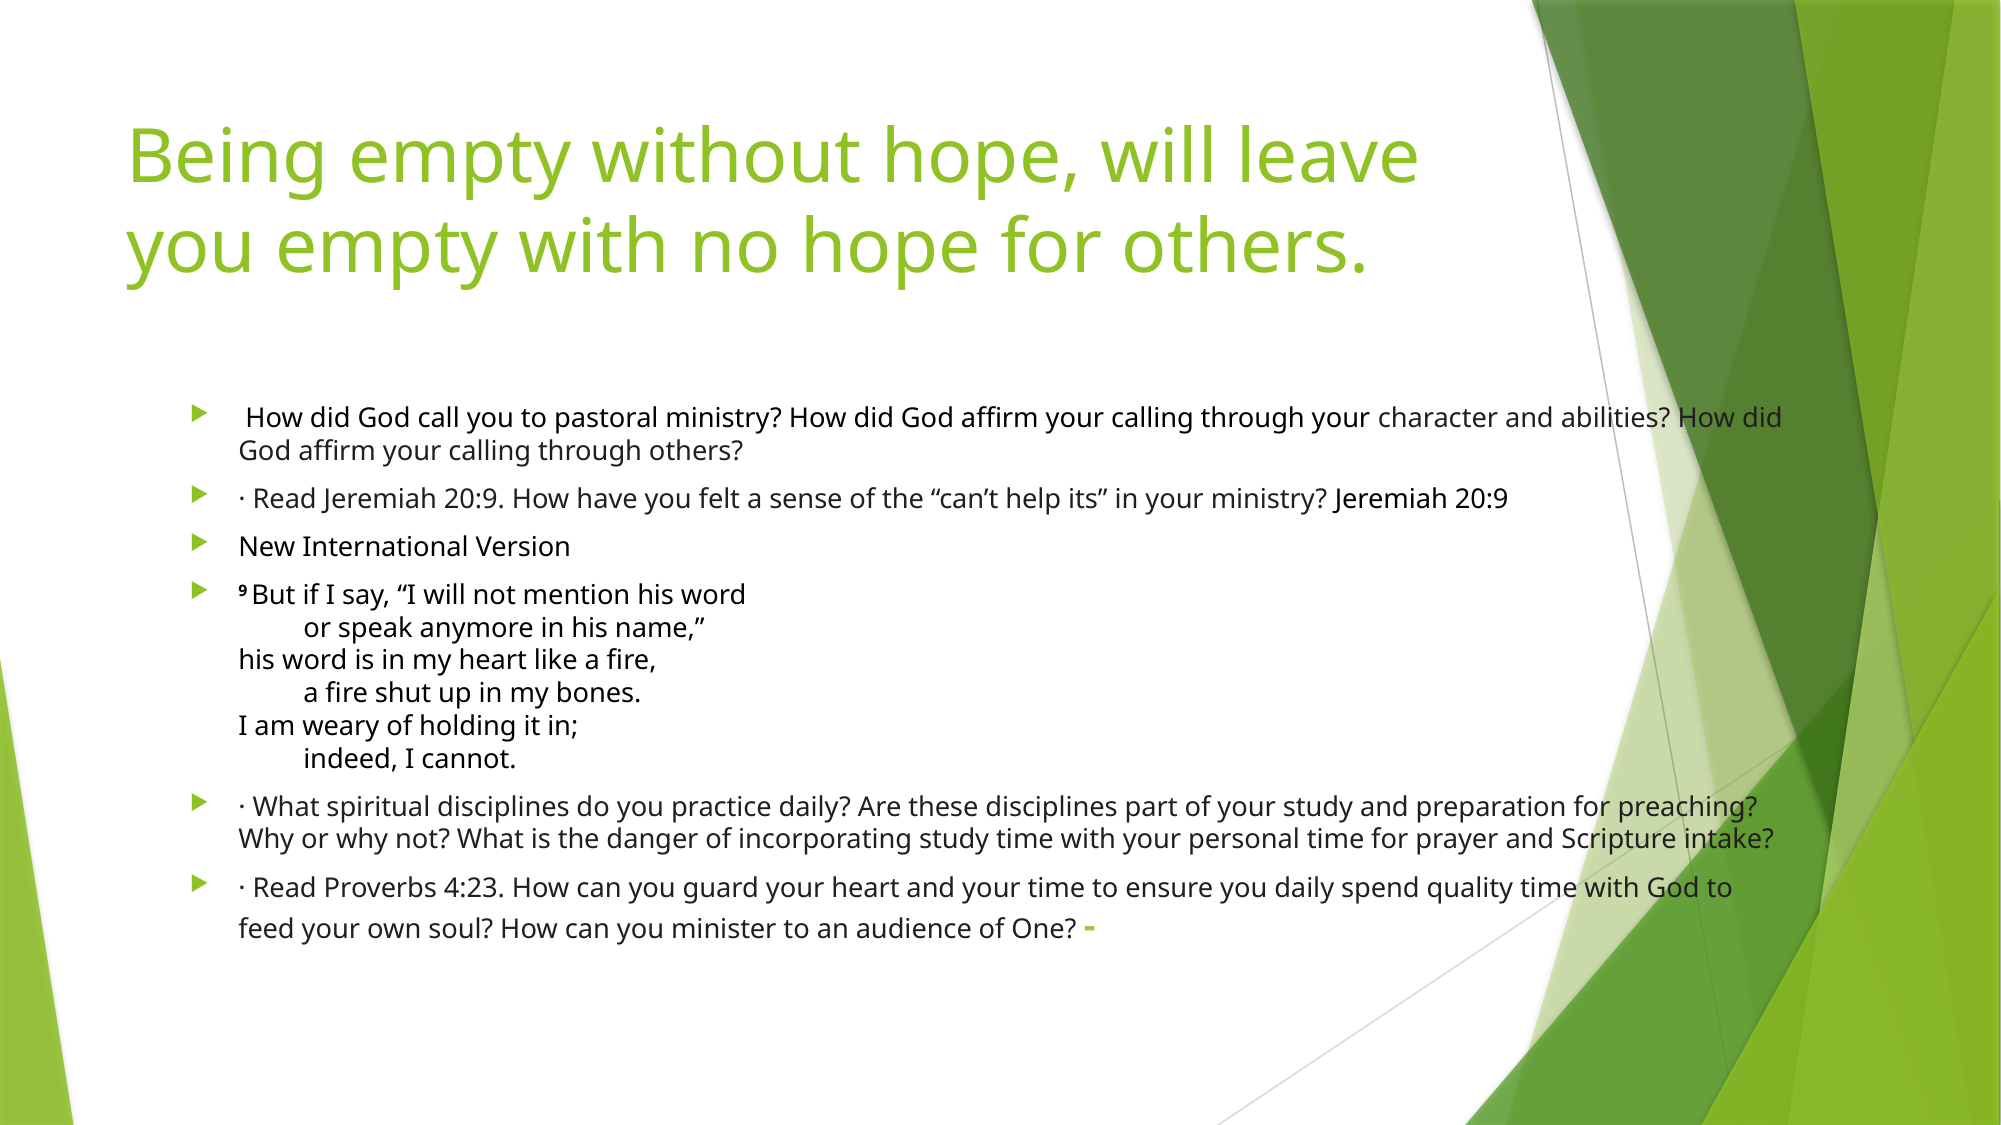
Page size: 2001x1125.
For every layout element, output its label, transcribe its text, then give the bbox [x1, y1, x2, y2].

title Being empty without hope, will leave you empty with no hope for others. [111, 99, 1522, 317]
list How did God call you to pastoral ministry? How did God affirm your calling through your character and abilities? How did God affirm your calling through others? · Read Jeremiah 20:9. How have you felt a sense of the “can’t help its” in your ministry? Jeremiah 20:9 New International Version 9 But if I say, “I will not mention his word or speak anymore in his name,” his word is in my heart like a fire, a fire shut up in my bones. I am weary of holding it in; indeed, I cannot. · What spiritual disciplines do you practice daily? Are these disciplines part of your study and preparation for preaching? Why or why not? What is the danger of incorporating study time with your personal time for prayer and Scripture intake? · Read Proverbs 4:23. How can you guard your heart and your time to ensure you daily spend quality time with God to feed your own soul? How can you minister to an audience of One? - [174, 345, 1807, 960]
